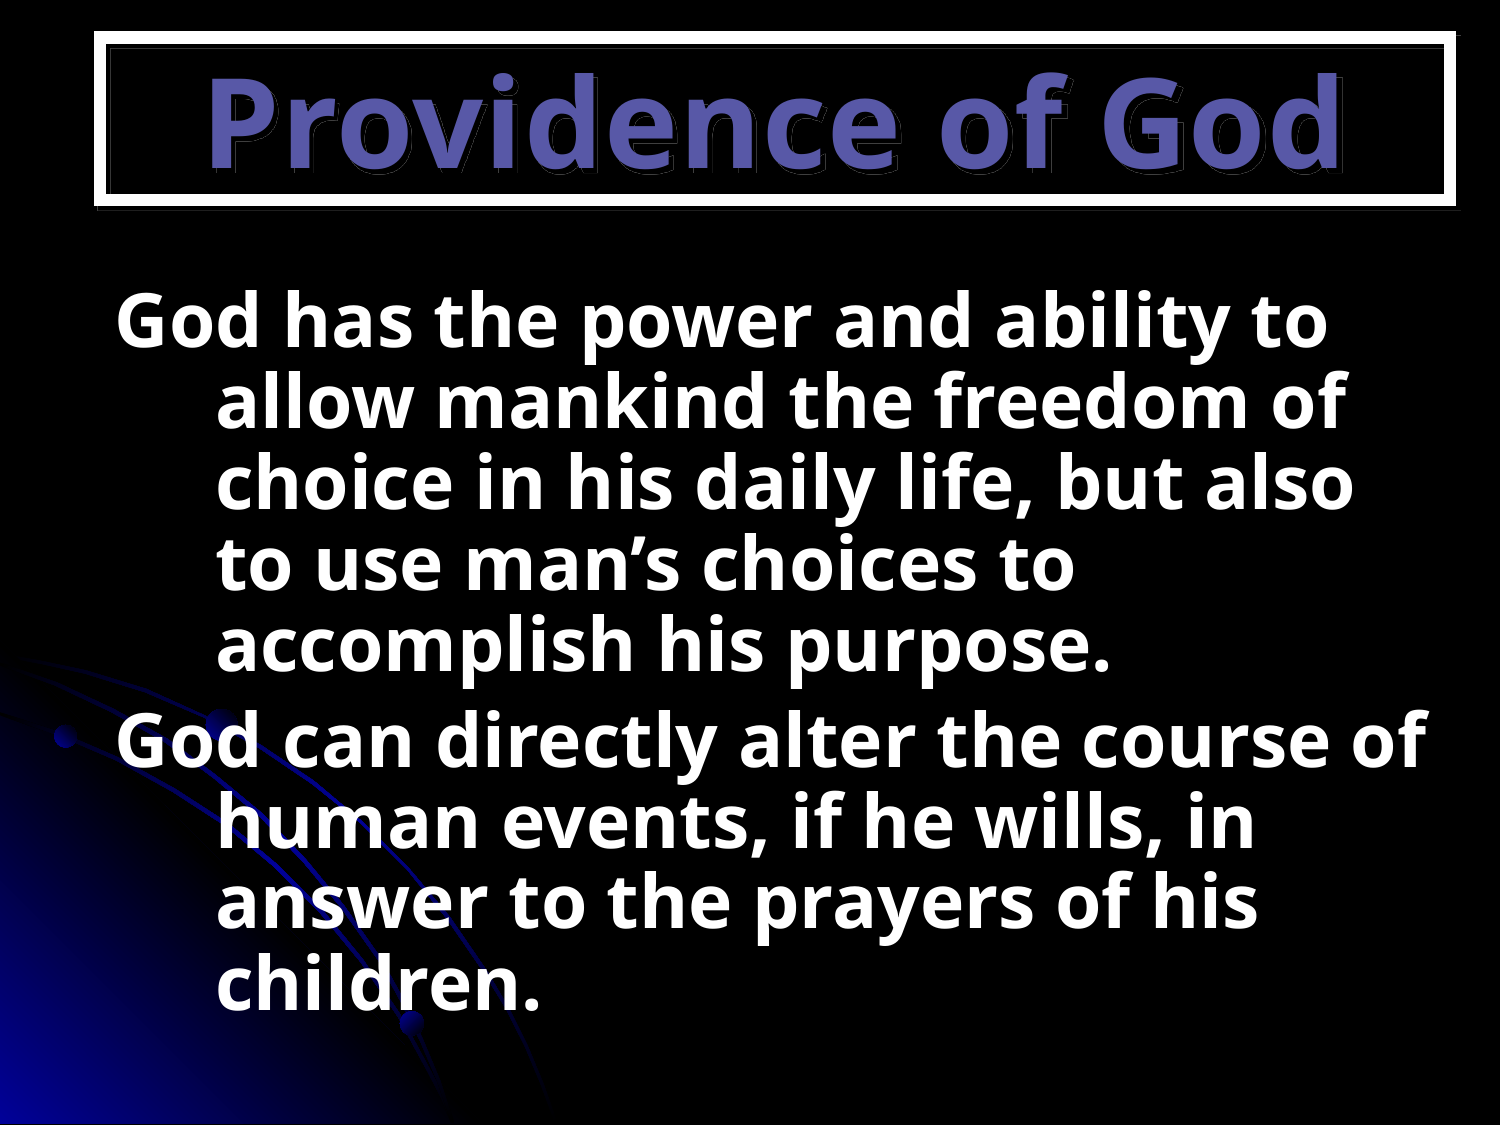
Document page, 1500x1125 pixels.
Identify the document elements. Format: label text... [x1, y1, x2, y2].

list God has the power and ability to allow mankind the freedom of choice in his daily life, but also to use man’s choices to accomplish his purpose. God can directly alter the course of human events, if he wills, in answer to the prayers of his children. [99, 275, 1450, 1088]
title Providence of God [99, 37, 1450, 200]
